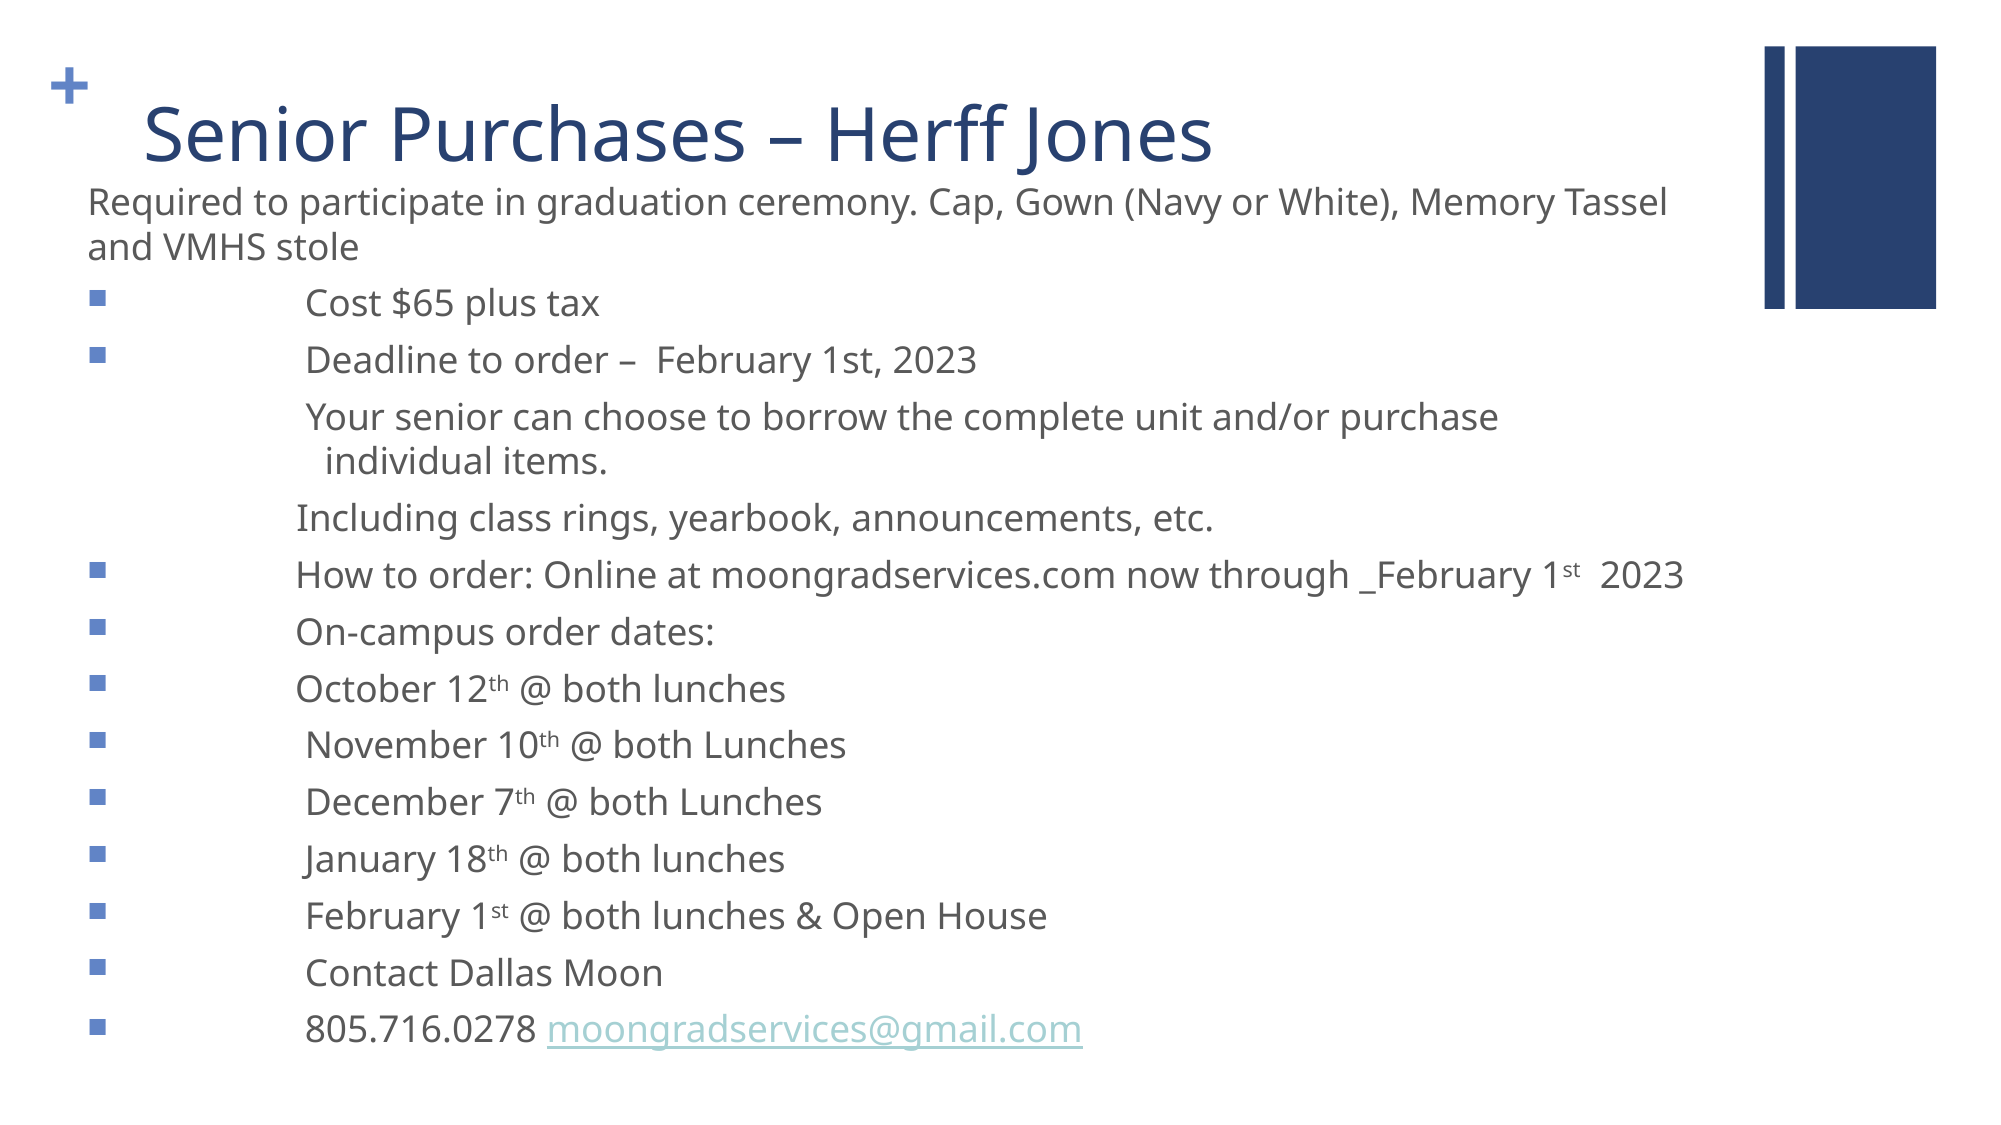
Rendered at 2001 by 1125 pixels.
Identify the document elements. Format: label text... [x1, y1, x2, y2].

list Required to participate in graduation ceremony. Cap, Gown (Navy or White), Memory Tassel and VMHS stole Cost $65 plus tax Deadline to order – February 1st, 2023 Your senior can choose to borrow the complete unit and/or purchase individual items. Including class rings, yearbook, announcements, etc. How to order: Online at moongradservices.com now through _February 1st 2023 On-campus order dates: October 12th @ both lunches November 10th @ both Lunches December 7th @ both Lunches January 18th @ both lunches February 1st @ both lunches & Open House Contact Dallas Moon 805.716.0278 moongradservices@gmail.com [35, 170, 1747, 1070]
title Senior Purchases – Herff Jones [109, 79, 1762, 263]
